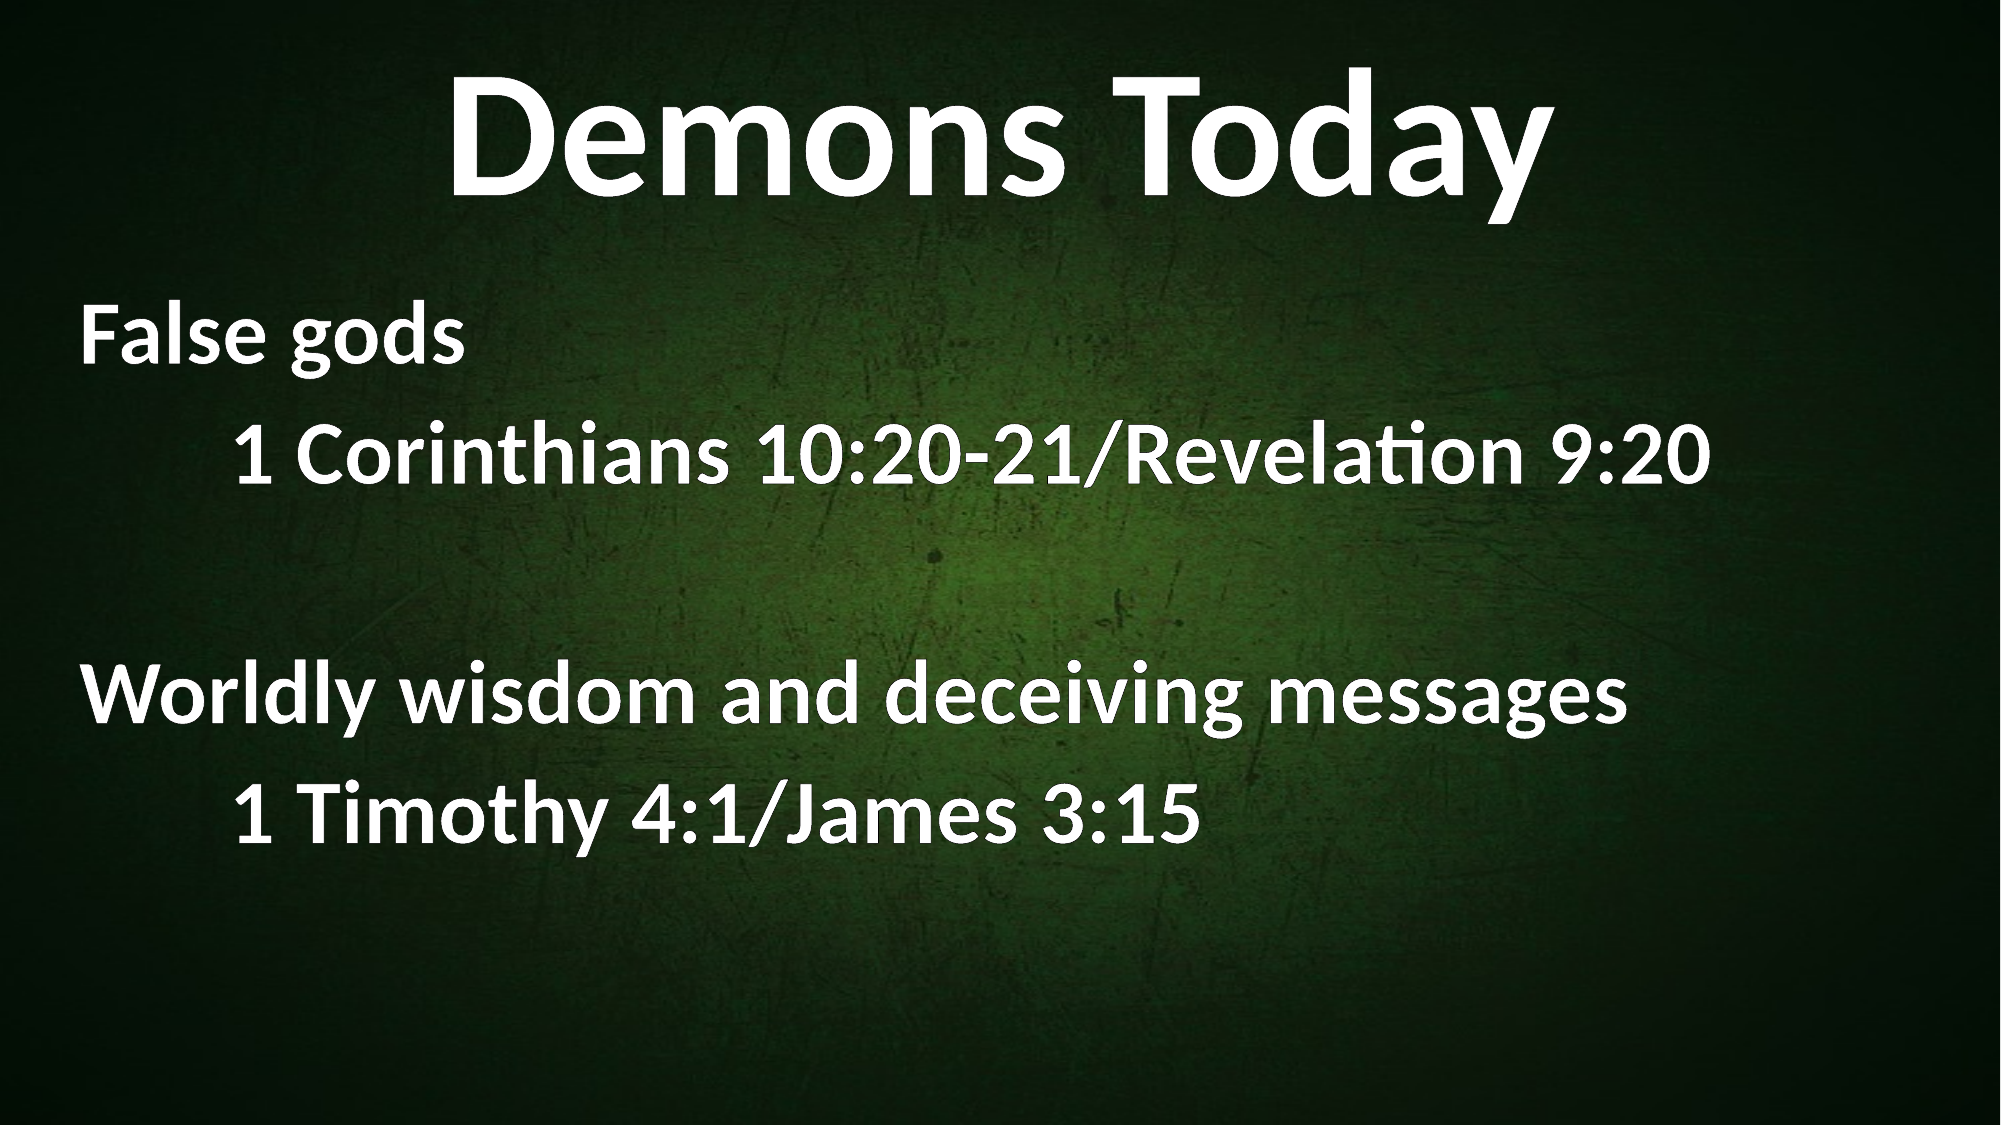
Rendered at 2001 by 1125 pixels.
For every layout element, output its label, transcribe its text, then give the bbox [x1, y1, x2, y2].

picture [0, 0, 2001, 1125]
title Demons Today [0, 29, 2000, 243]
list False gods 1 Corinthians 10:20-21/Revelation 9:20 Worldly wisdom and deceiving messages 1 Timothy 4:1/James 3:15 [63, 277, 1946, 1125]
